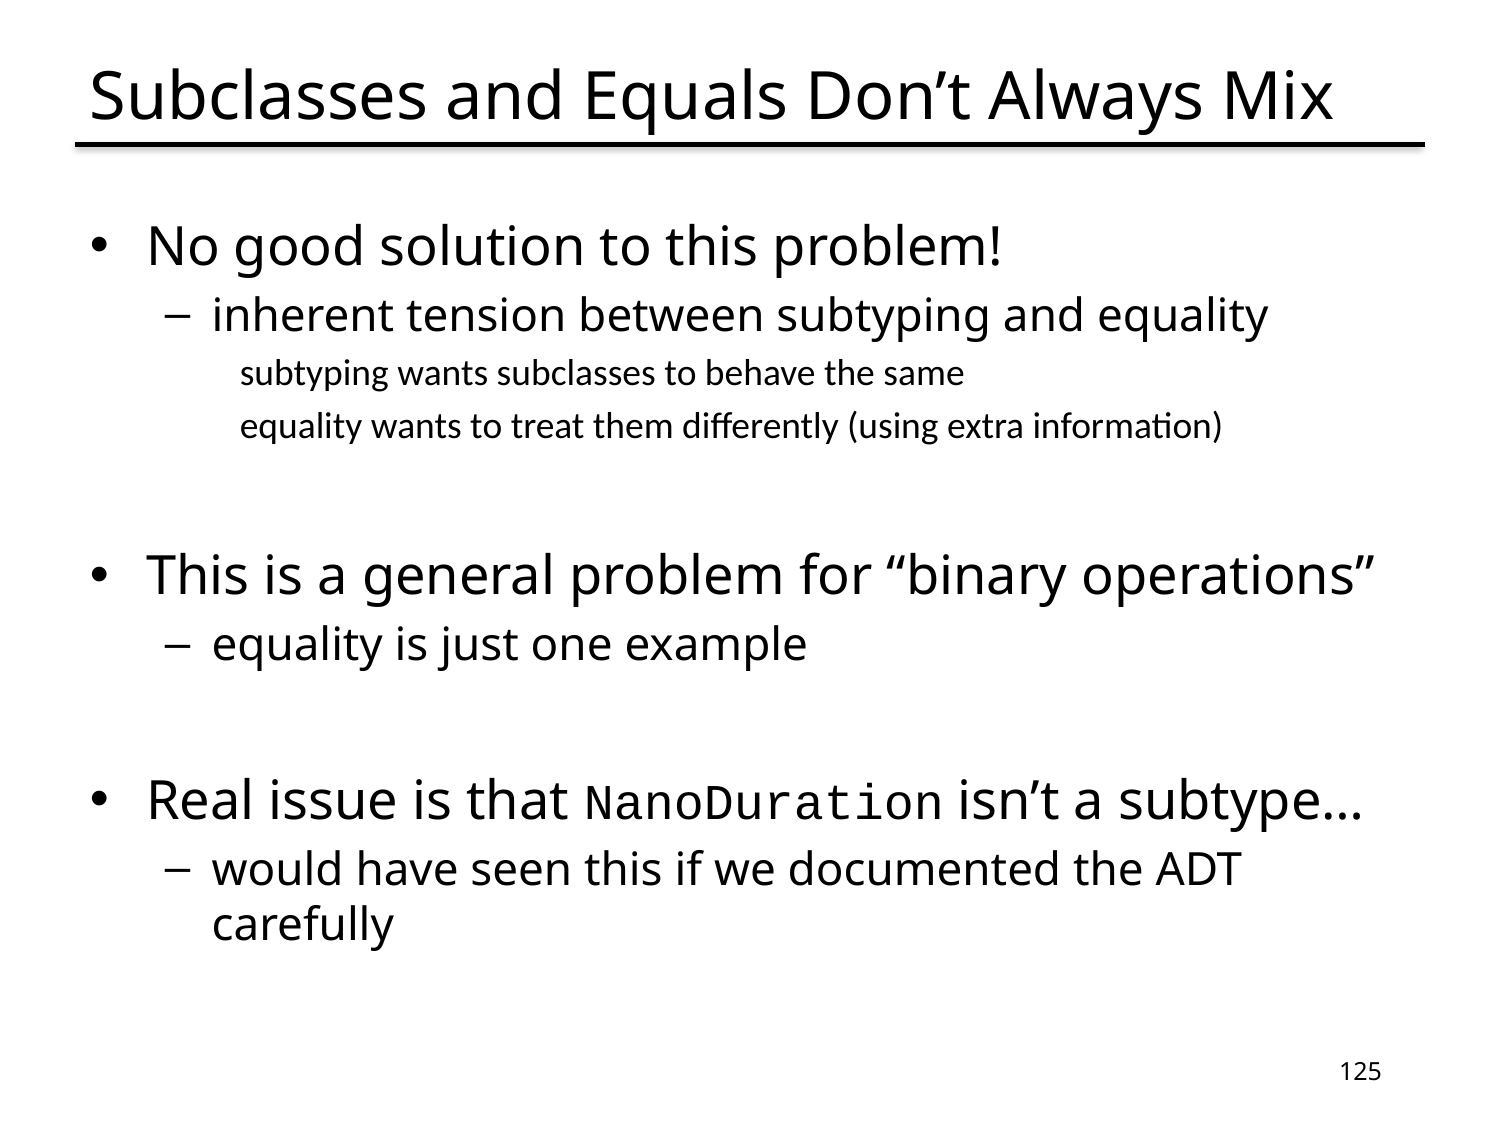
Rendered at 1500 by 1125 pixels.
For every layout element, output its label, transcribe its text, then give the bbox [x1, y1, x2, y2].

list No good solution to this problem! inherent tension between subtyping and equality subtyping wants subclasses to behave the same equality wants to treat them differently (using extra information) This is a general problem for “binary operations” equality is just one example Real issue is that NanoDuration isn’t a subtype… would have seen this if we documented the ADT carefully [75, 204, 1425, 1048]
title Subclasses and Equals Don’t Always Mix [75, 45, 1425, 145]
slide_number 125 [1059, 1042, 1397, 1103]
